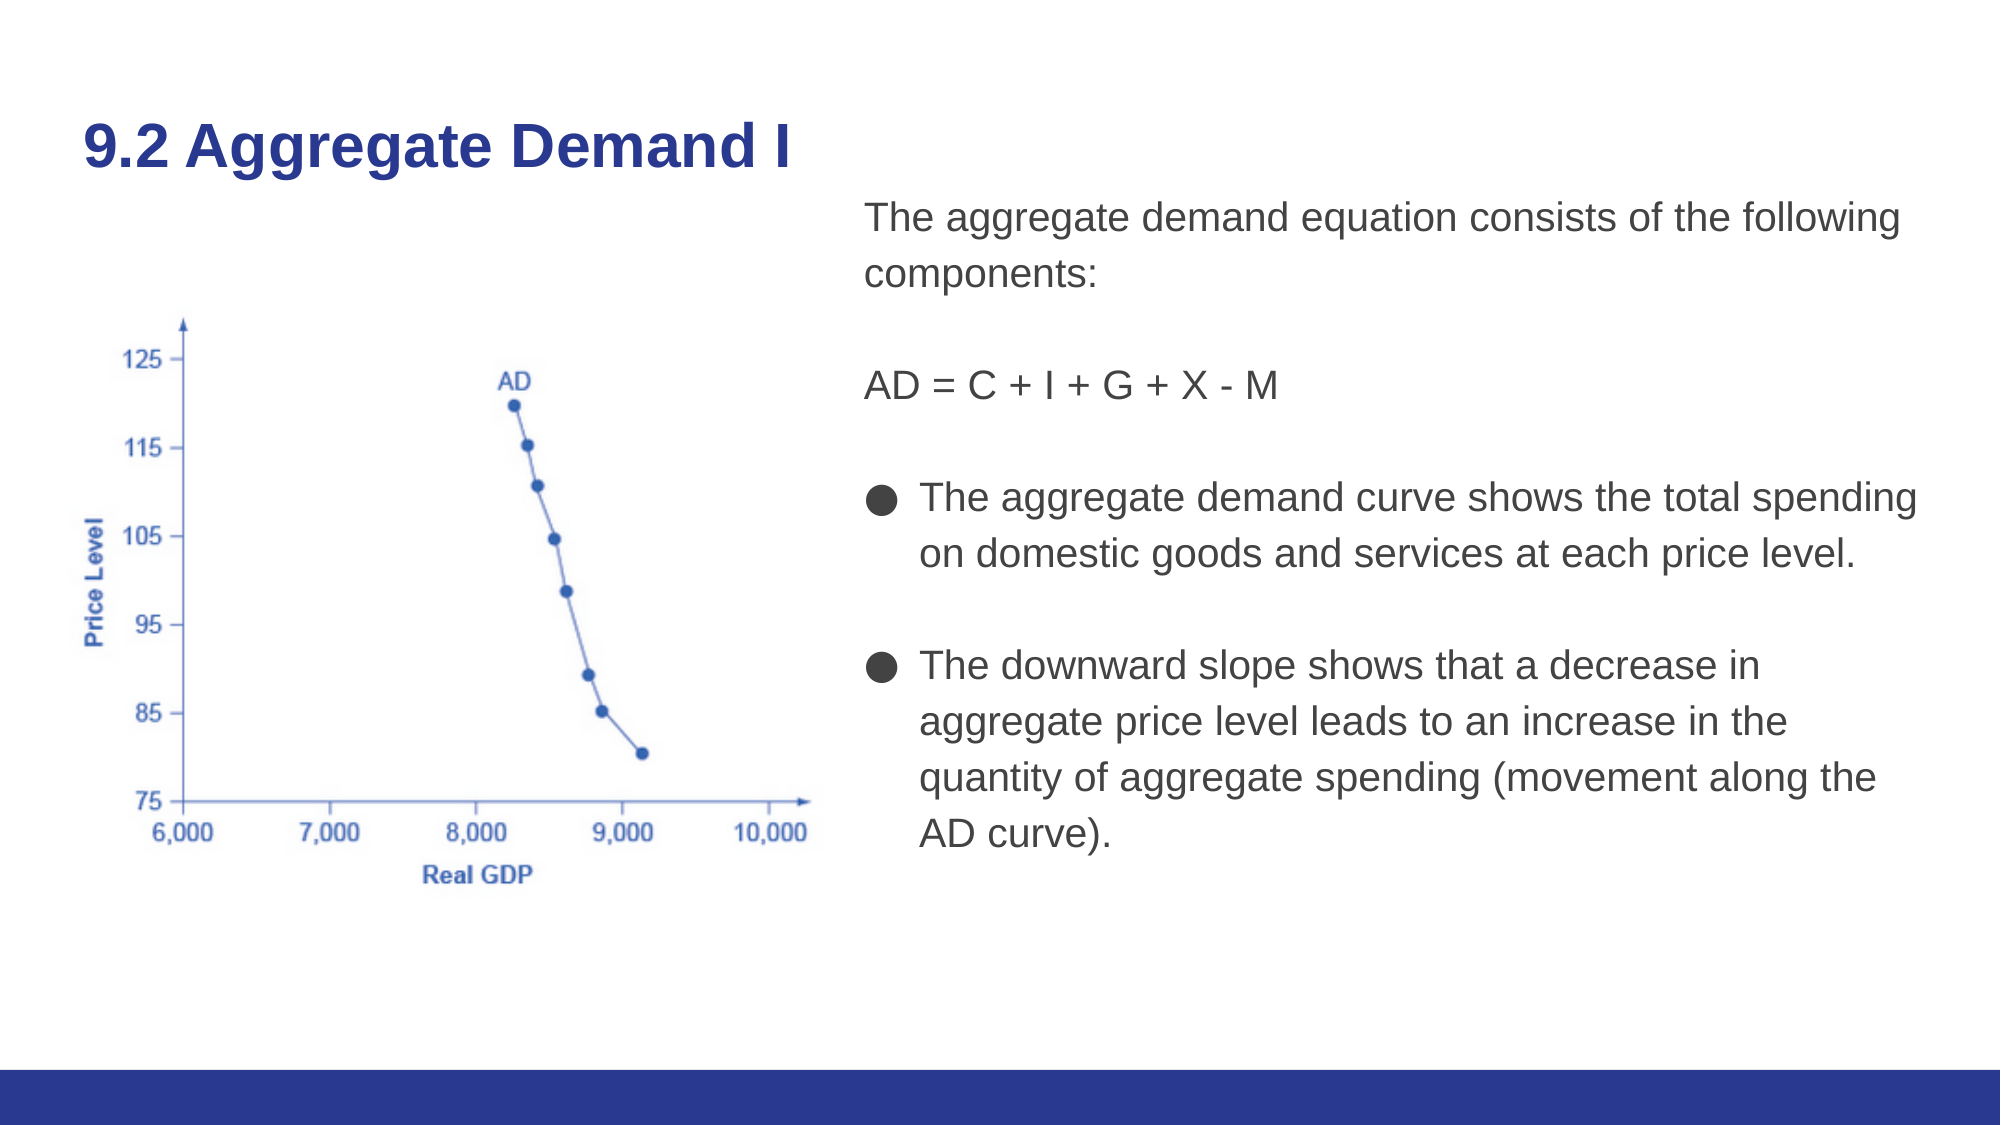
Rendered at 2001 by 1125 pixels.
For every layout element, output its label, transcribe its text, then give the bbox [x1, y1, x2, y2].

picture [67, 289, 850, 908]
title 9.2 Aggregate Demand I [68, 89, 1932, 223]
list The aggregate demand equation consists of the following components: AD = C + I + G + X - M The aggregate demand curve shows the total spending on domestic goods and services at each price level. The downward slope shows that a decrease in aggregate price level leads to an increase in the quantity of aggregate spending (movement along the AD curve). [848, 168, 1949, 916]
